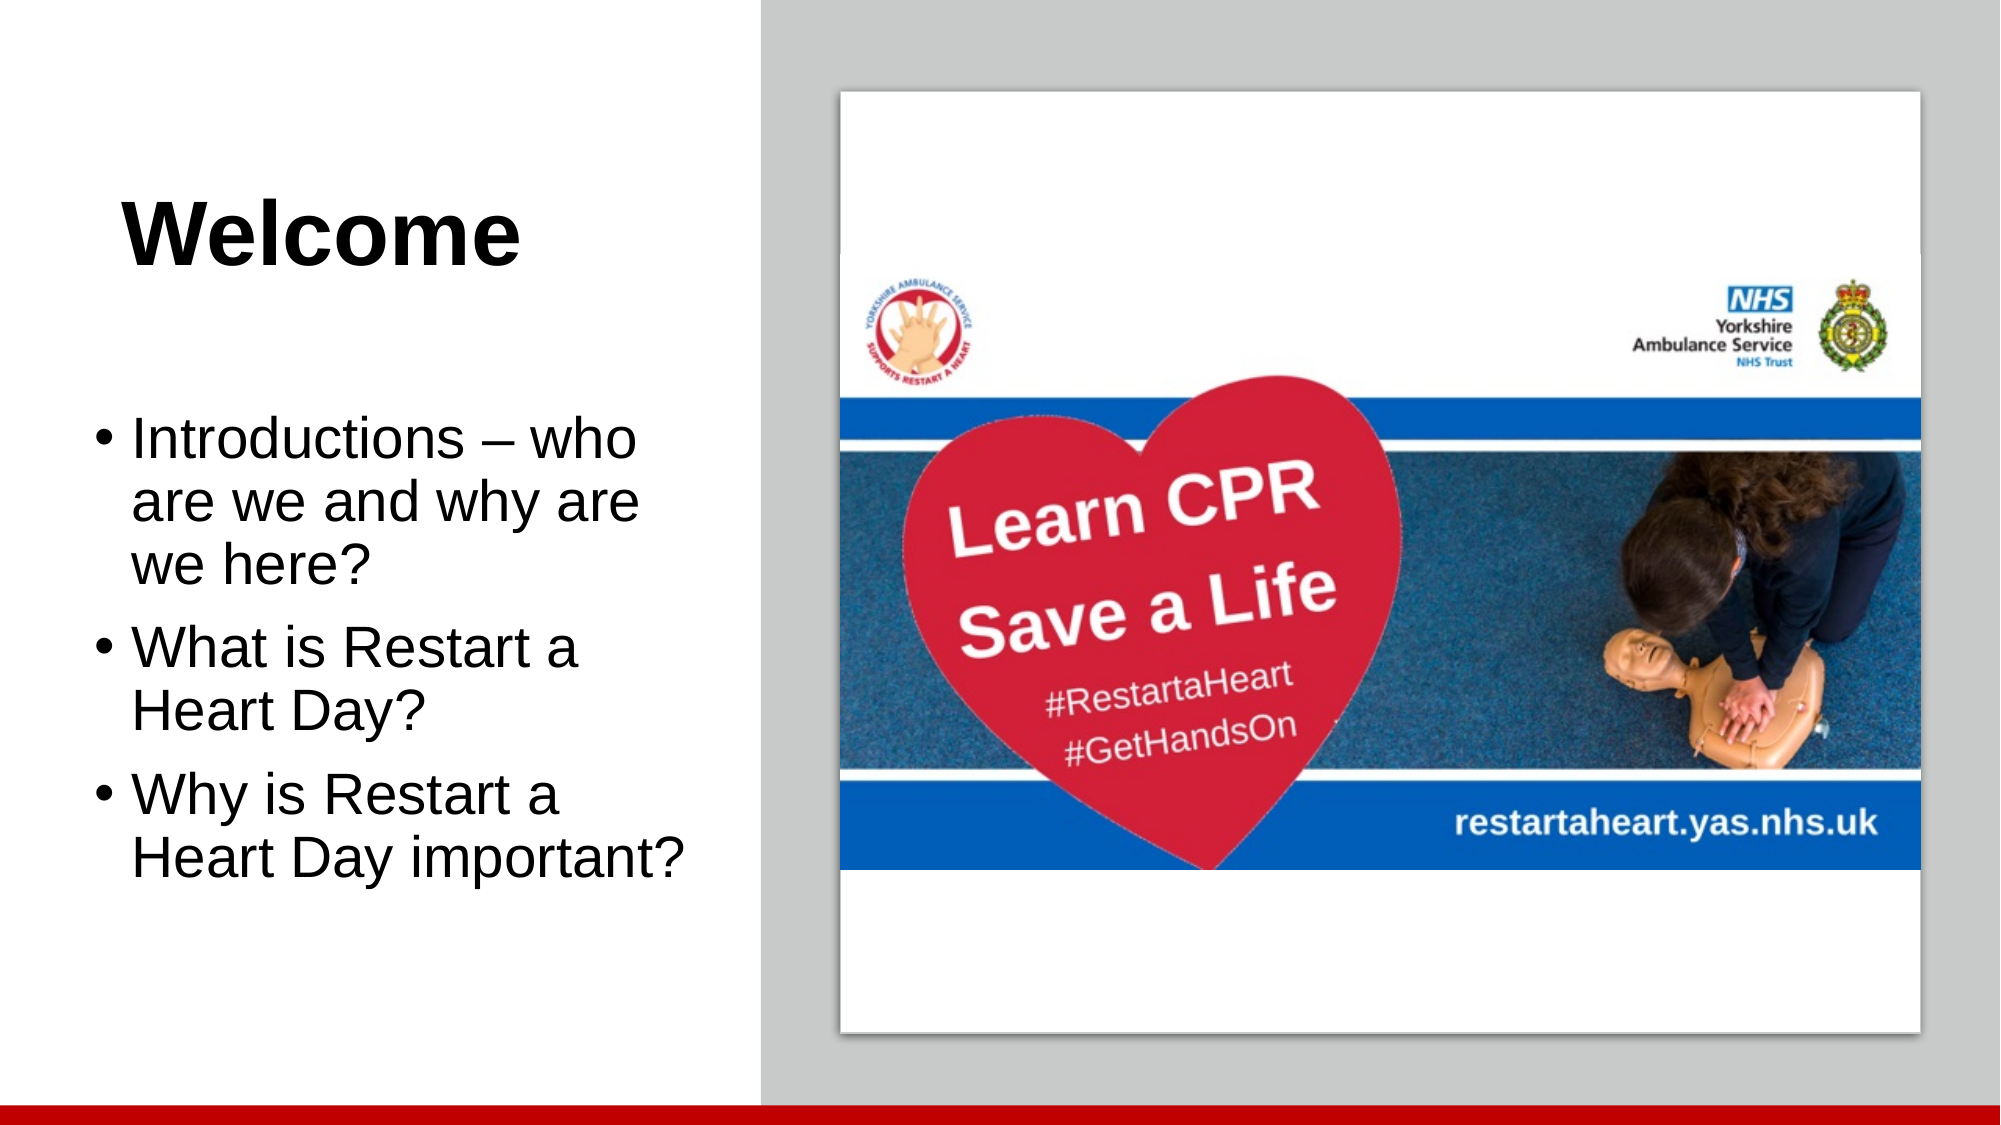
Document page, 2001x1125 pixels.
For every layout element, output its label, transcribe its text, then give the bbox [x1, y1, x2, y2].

picture [840, 254, 1921, 871]
list Introductions – who are we and why are we here? What is Restart a Heart Day? Why is Restart a Heart Day important? [79, 400, 734, 1022]
title Welcome [106, 103, 682, 370]
text_box [0, 1104, 2000, 1125]
text_box [839, 90, 1922, 1034]
text_box [760, 0, 2000, 1104]
